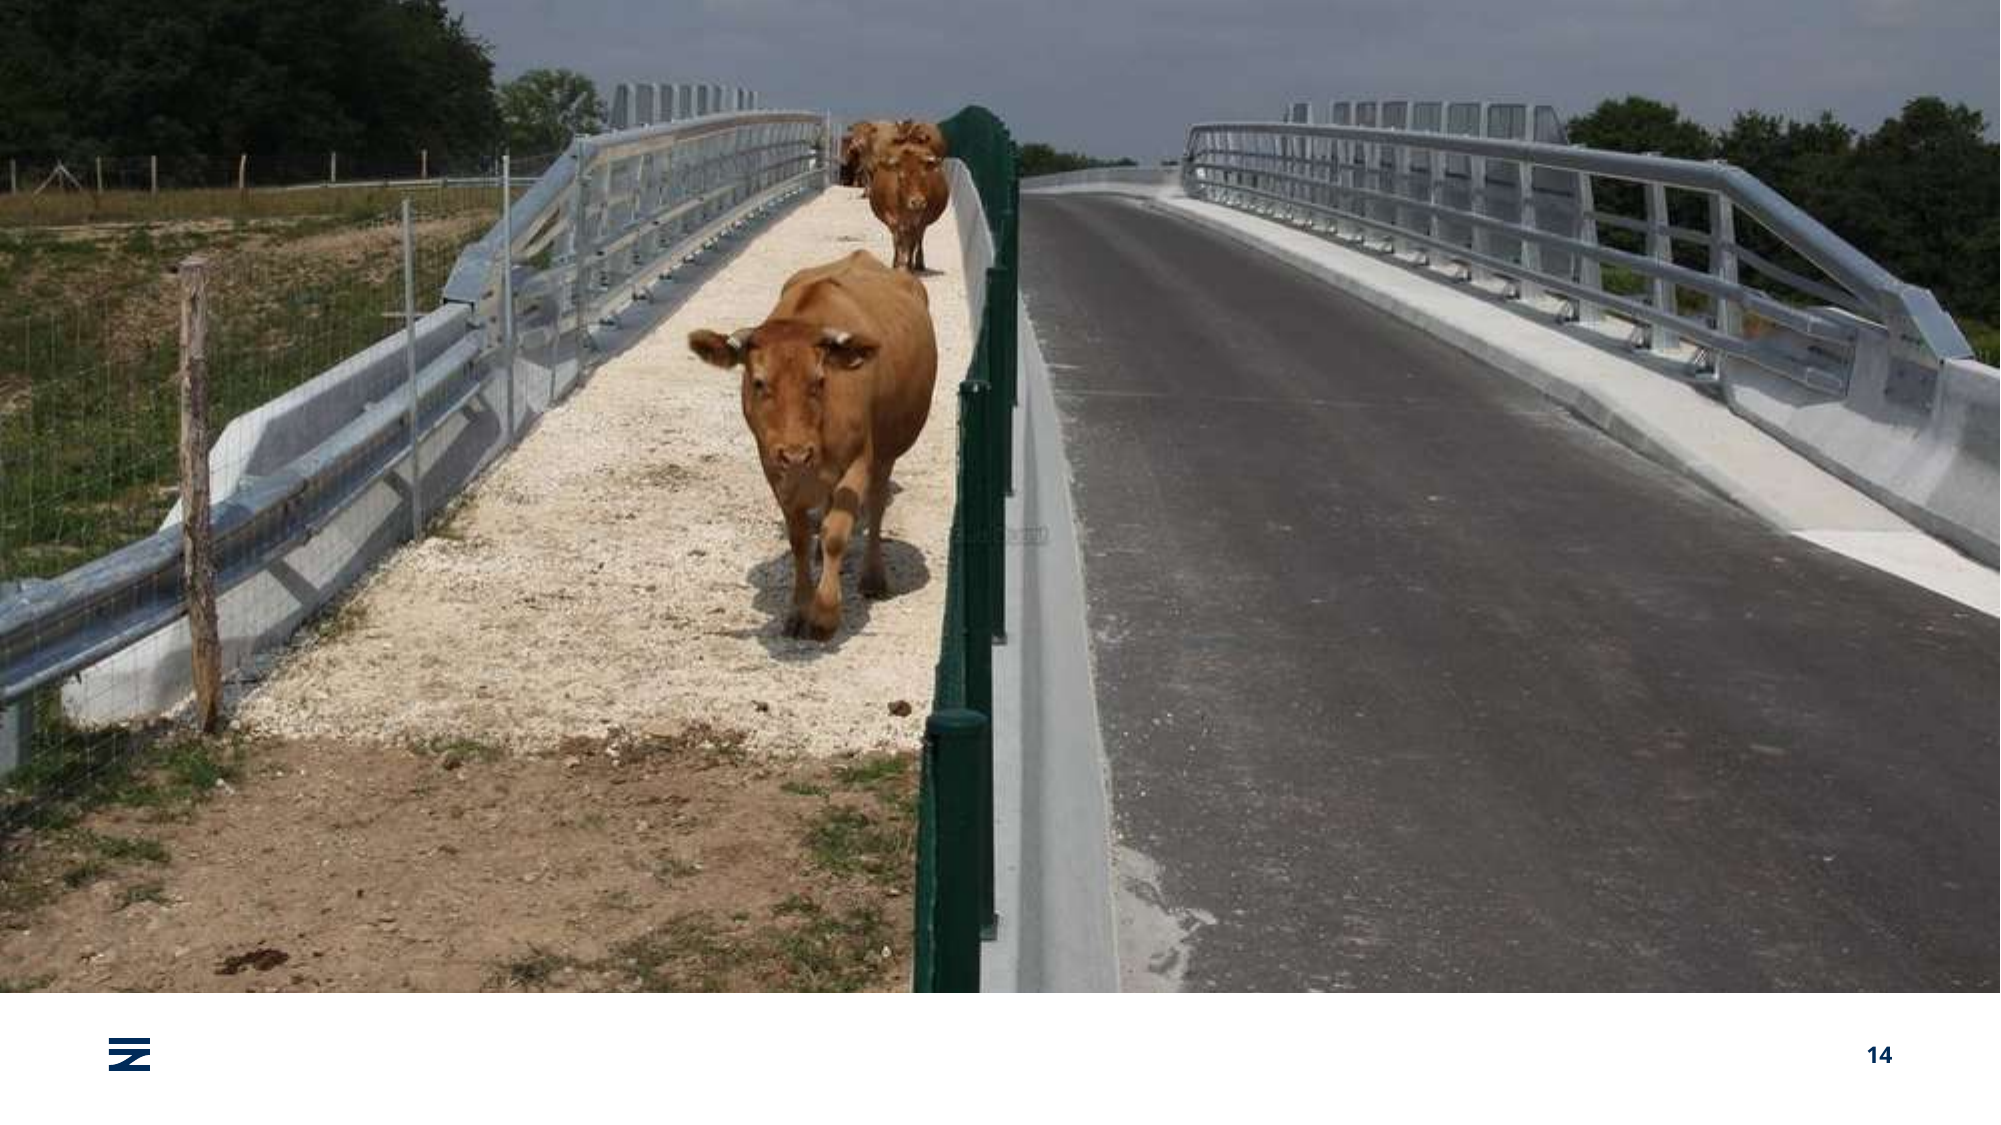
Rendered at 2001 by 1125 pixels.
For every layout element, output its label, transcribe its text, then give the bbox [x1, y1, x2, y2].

slide_number 14 [1787, 1037, 1893, 1075]
picture [0, 0, 2000, 993]
